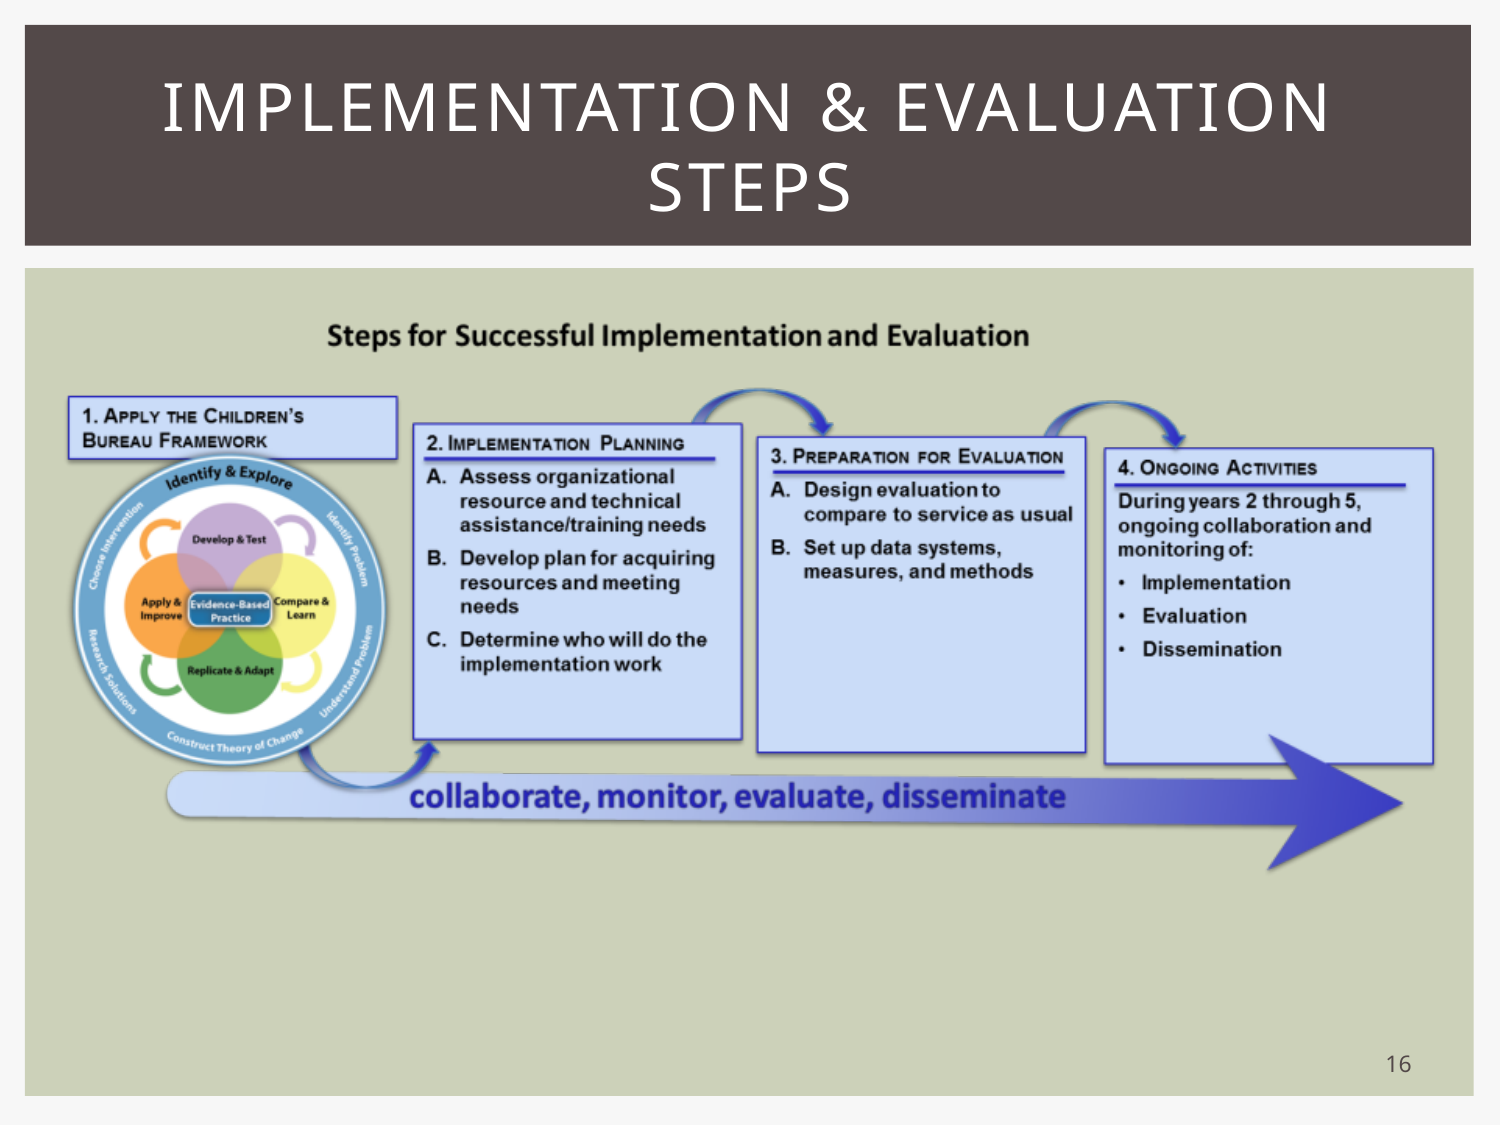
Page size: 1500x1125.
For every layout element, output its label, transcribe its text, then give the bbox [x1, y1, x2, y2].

picture [62, 304, 1500, 950]
title Implementation & Evaluation steps [62, 58, 1438, 232]
slide_number 16 [1349, 1041, 1448, 1089]
